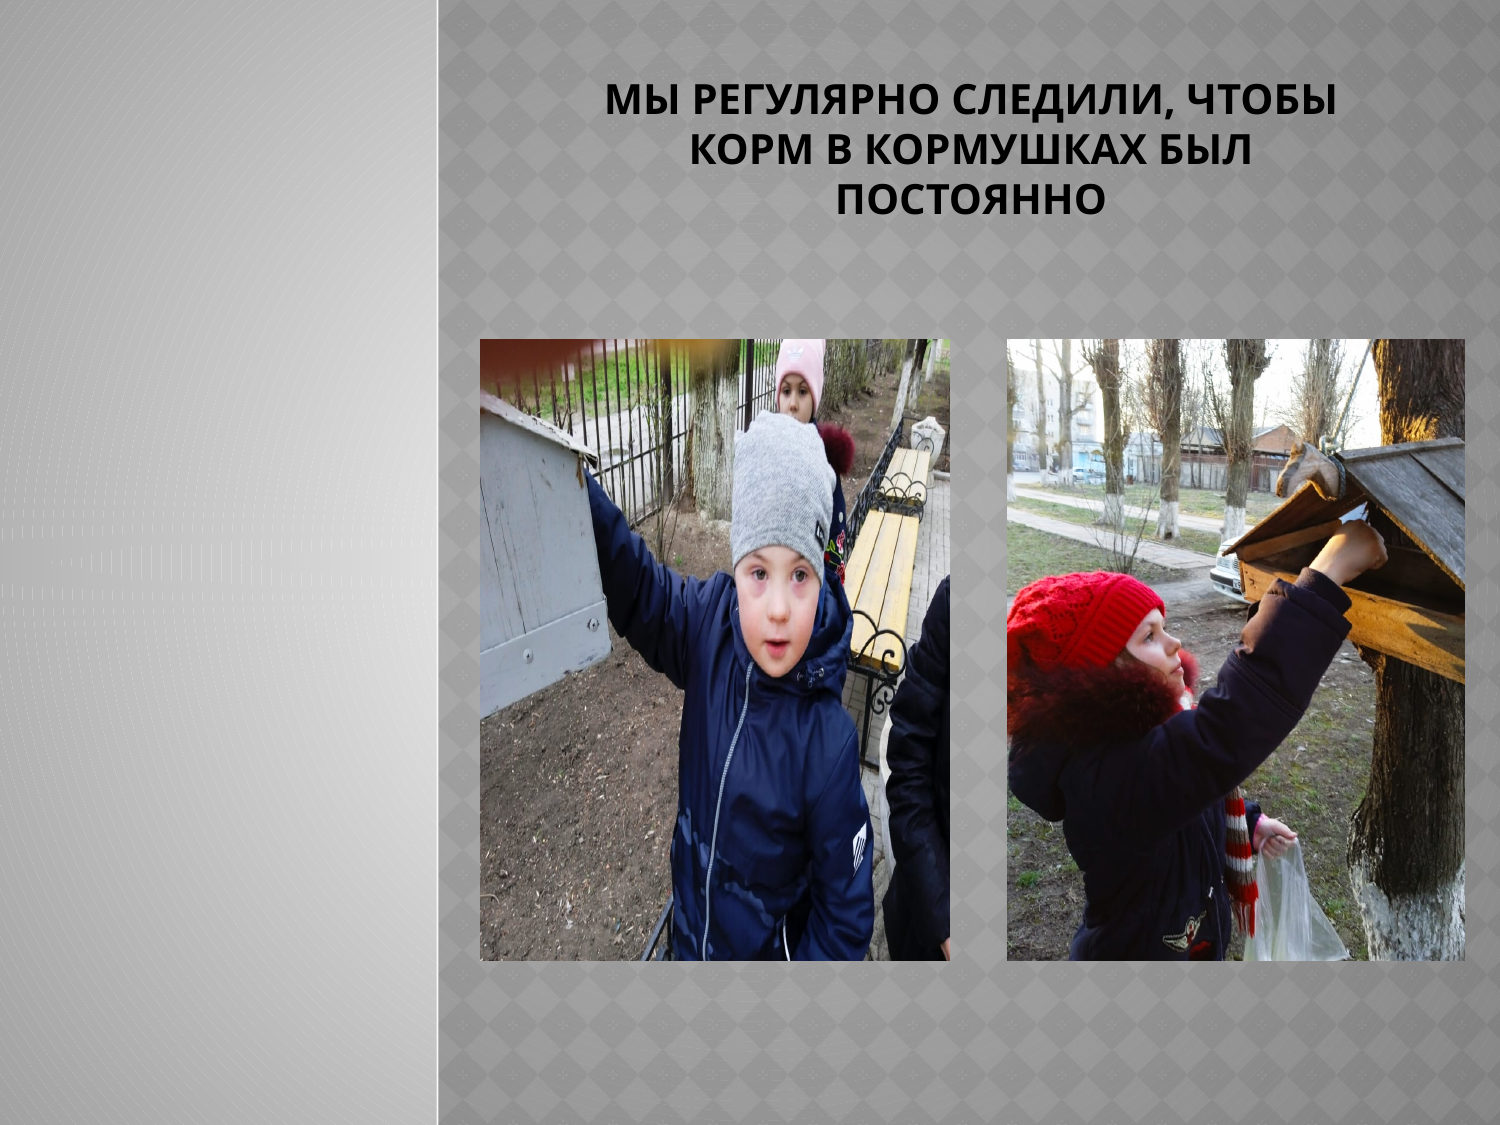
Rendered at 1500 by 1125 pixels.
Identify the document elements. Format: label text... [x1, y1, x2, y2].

picture [1007, 339, 1466, 962]
title Мы регулярно следили, чтобы корм в кормушках был постоянно [552, 87, 1390, 223]
picture [480, 339, 950, 962]
